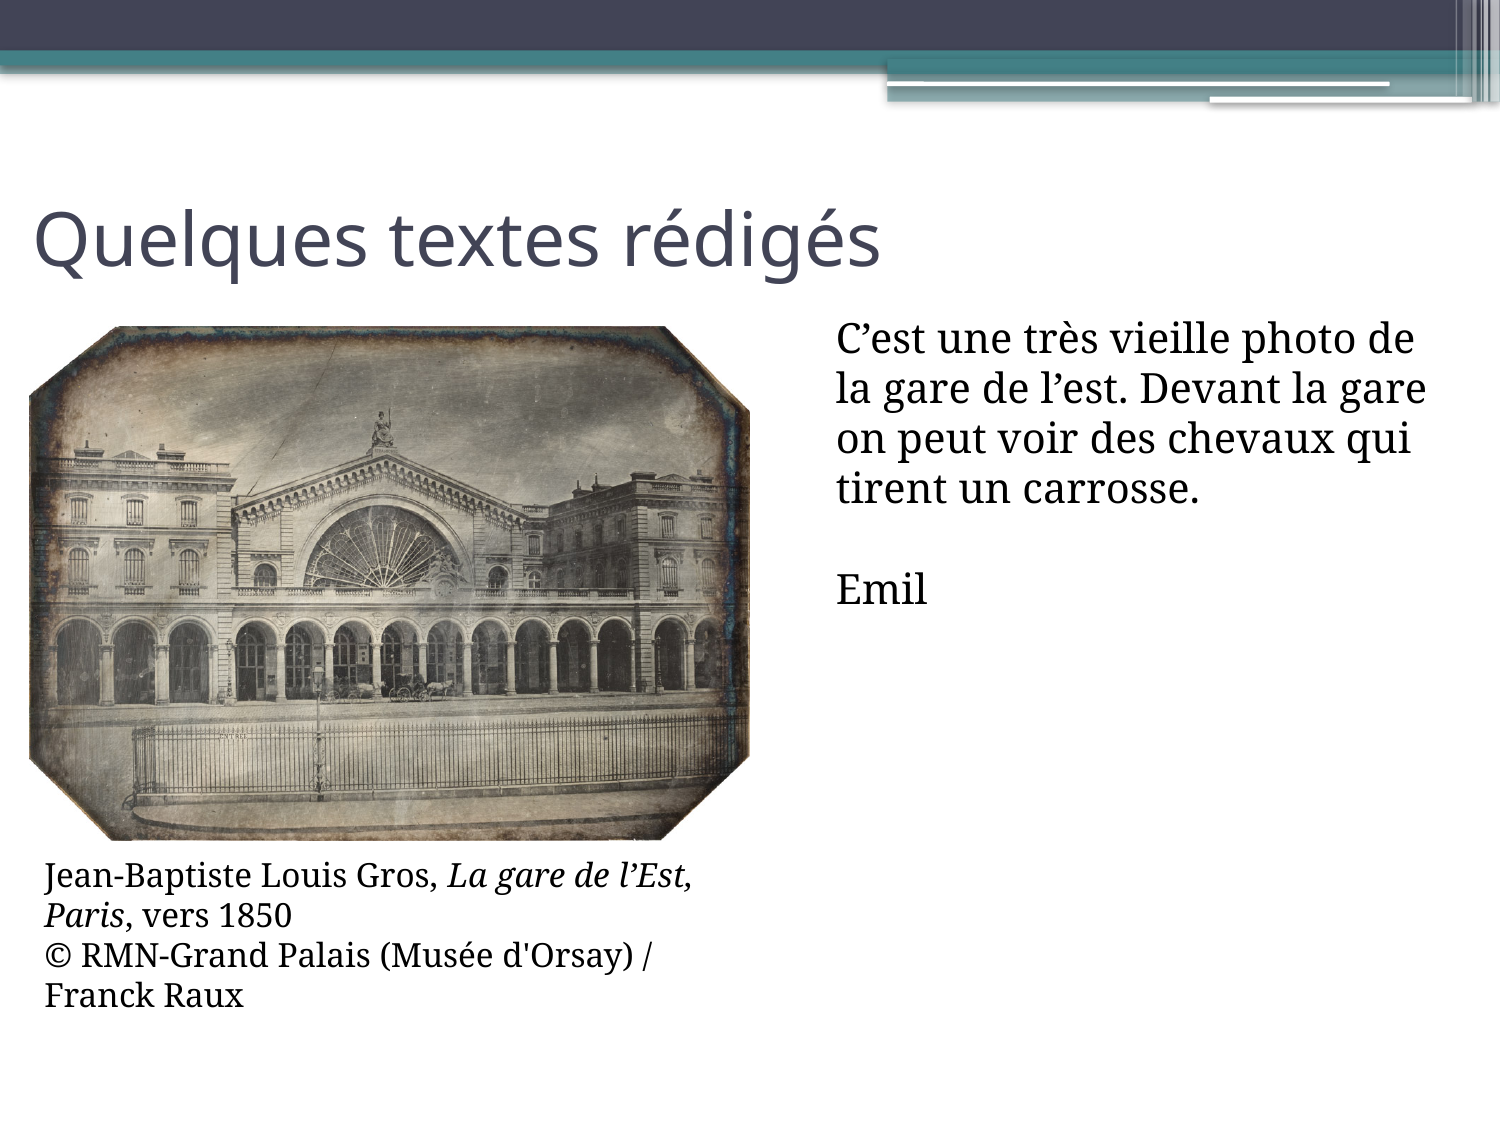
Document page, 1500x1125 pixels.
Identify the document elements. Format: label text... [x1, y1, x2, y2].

picture [29, 326, 751, 841]
text_box C’est une très vieille photo de la gare de l’est. Devant la gare on peut voir des chevaux qui tirent un carrosse. Emil [820, 304, 1459, 770]
title Quelques textes rédigés [17, 149, 1368, 324]
text_box Jean-Baptiste Louis Gros, La gare de l’Est, Paris, vers 1850 © RMN-Grand Palais (Musée d'Orsay) / Franck Raux [29, 847, 762, 1022]
